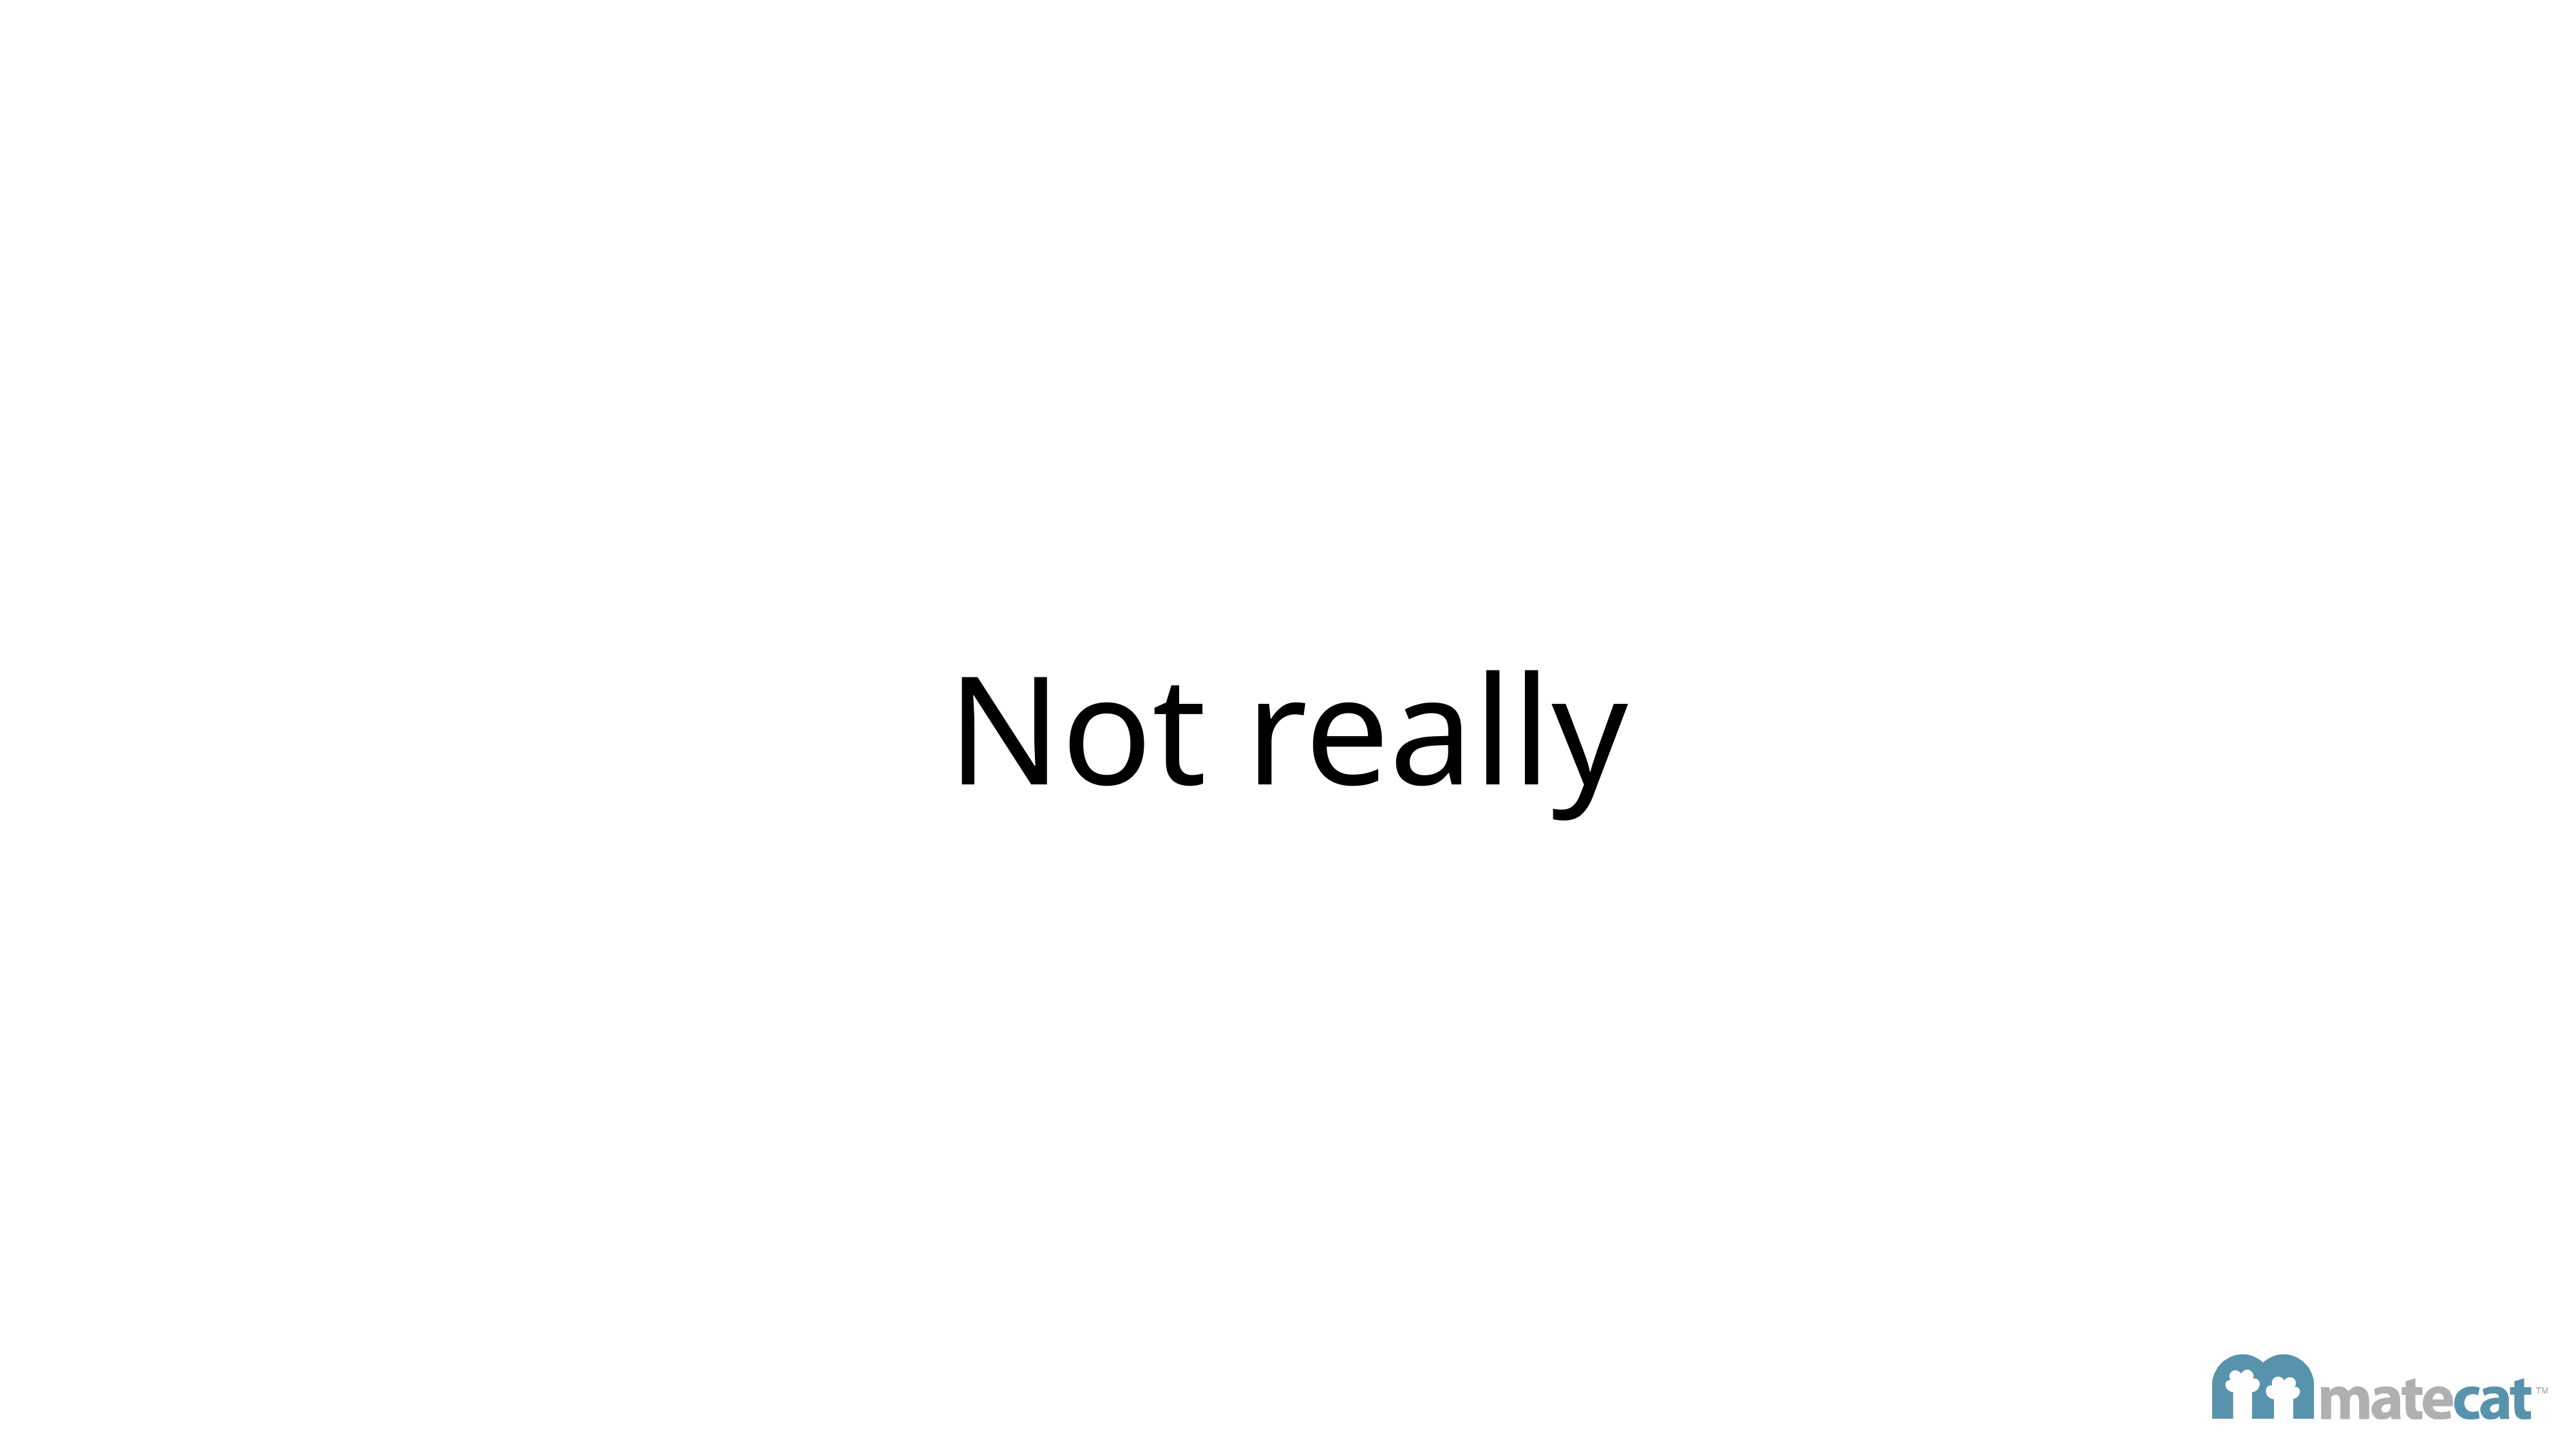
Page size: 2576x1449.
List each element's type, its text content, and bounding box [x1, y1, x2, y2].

title Not really [187, 478, 2389, 971]
picture [2212, 1354, 2548, 1419]
